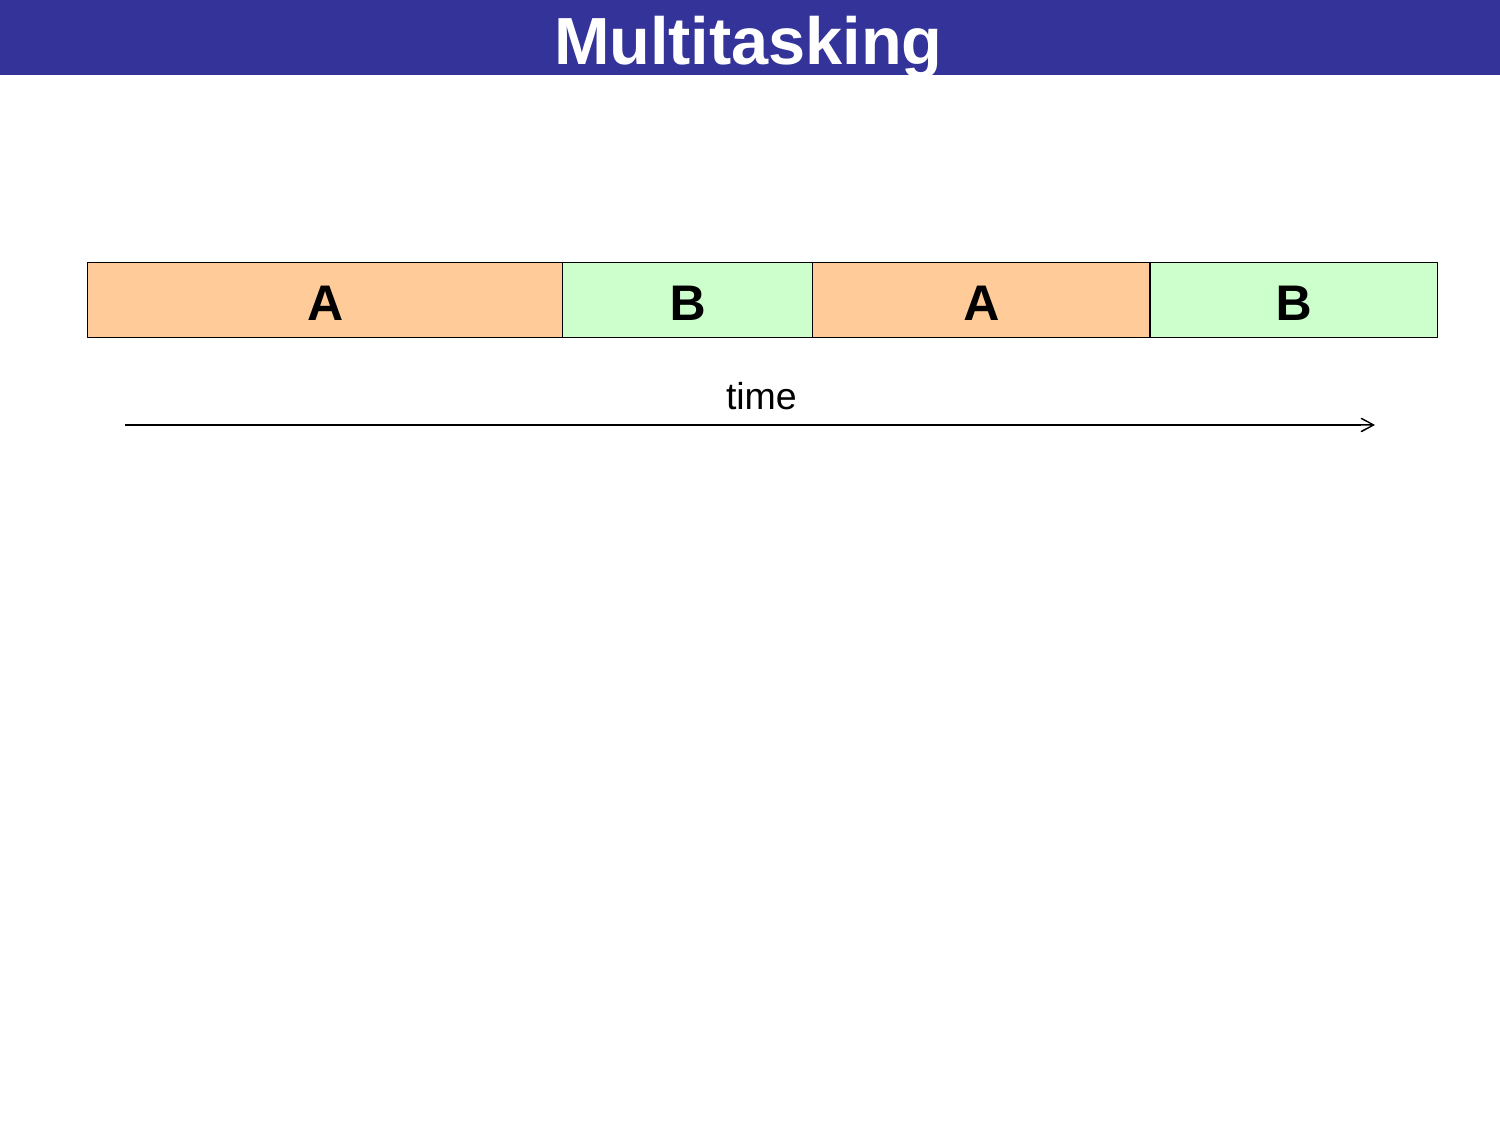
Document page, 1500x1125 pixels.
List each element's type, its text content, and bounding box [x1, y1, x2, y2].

title Multitasking [0, 0, 1500, 75]
text_box A [812, 262, 1149, 338]
text_box A [87, 262, 562, 338]
text_box B [562, 262, 812, 338]
text_box time [711, 364, 812, 424]
text_box B [1149, 262, 1438, 338]
